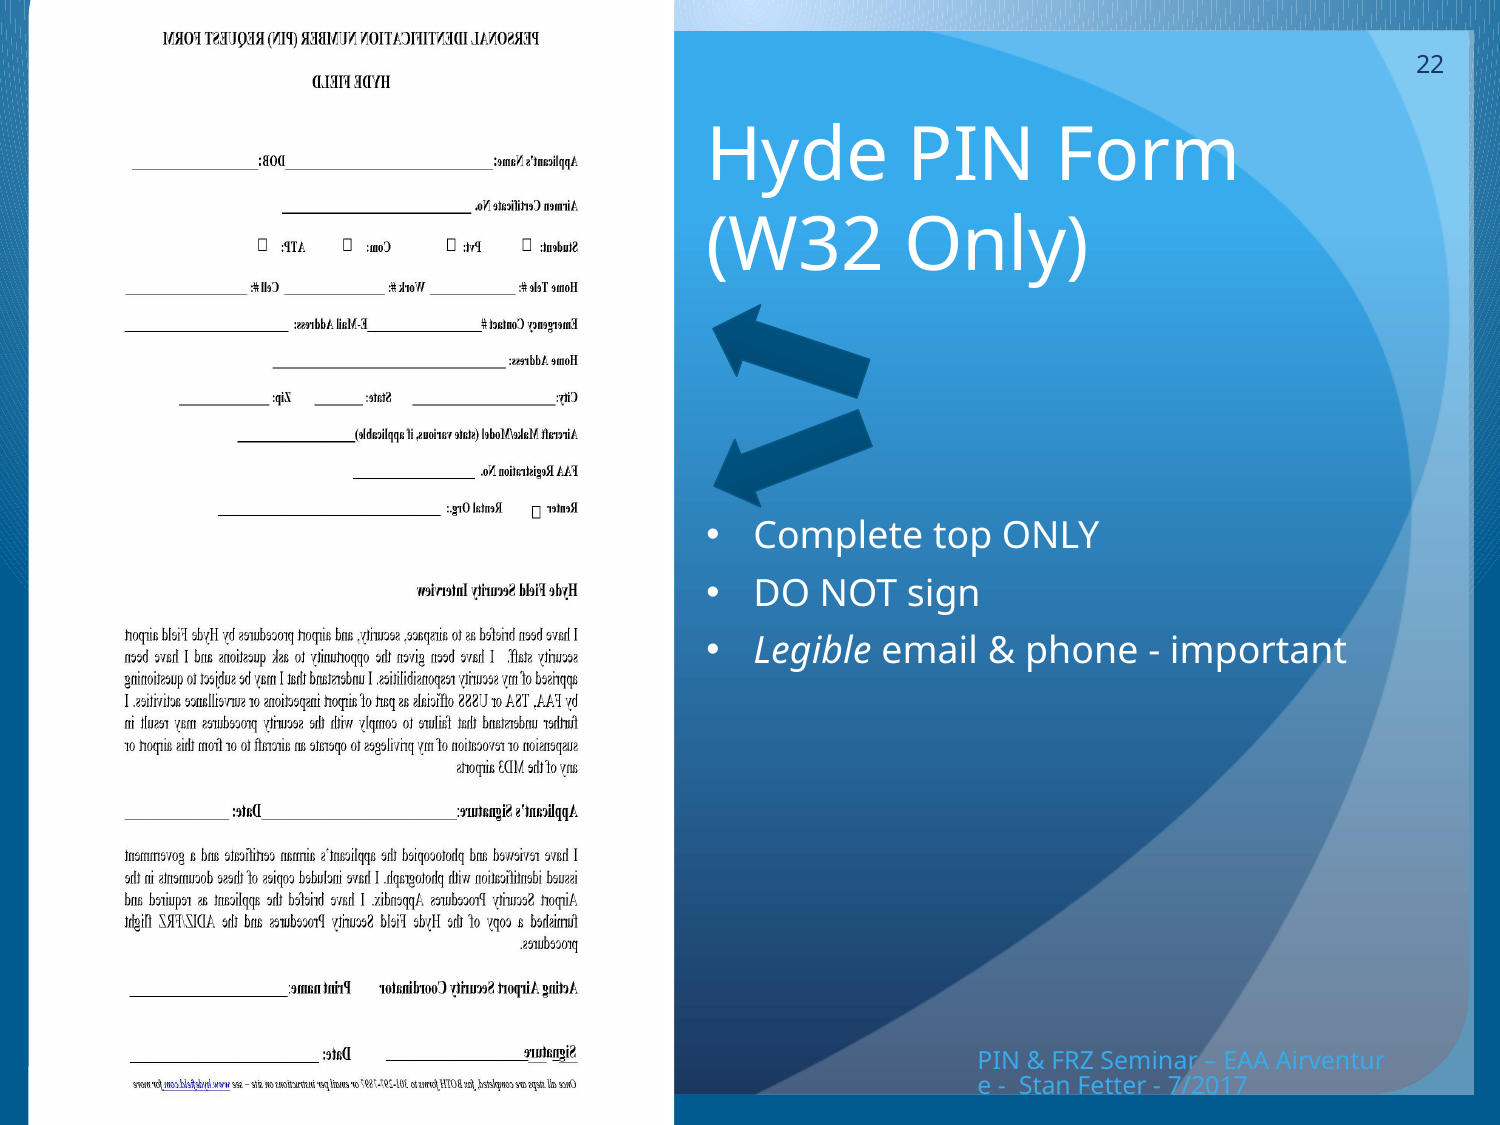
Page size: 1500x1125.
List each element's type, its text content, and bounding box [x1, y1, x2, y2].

title Hyde PIN Form (W32 Only) [691, 87, 1372, 293]
footer PIN & FRZ Seminar – EAA Airventure - Stan Fetter - 7/2017 [962, 1031, 1402, 1092]
list Complete top ONLY DO NOT sign Legible email & phone - important [691, 503, 1372, 818]
text_box [713, 409, 873, 508]
picture [30, 0, 673, 1125]
slide_number 22 [1378, 36, 1460, 96]
text_box [712, 304, 871, 399]
picture [675, 30, 1474, 1095]
